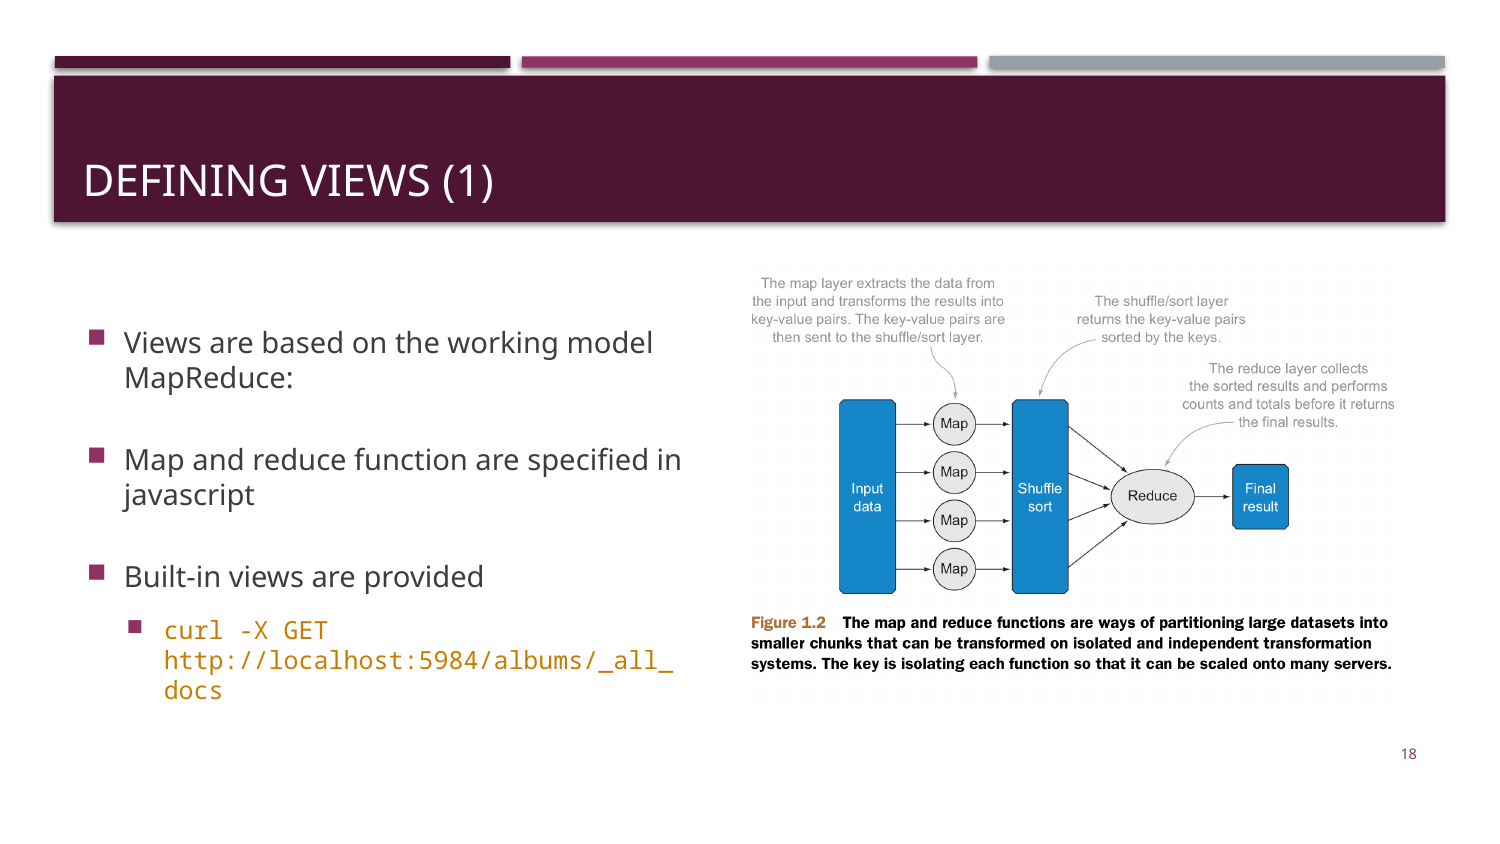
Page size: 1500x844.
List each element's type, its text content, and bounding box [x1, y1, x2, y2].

picture [741, 256, 1398, 708]
slide_number 18 [1298, 732, 1429, 778]
list Views are based on the working model MapReduce: Map and reduce function are specified in javascript Built-in views are provided curl -X GET http://localhost:5984/albums/_all_docs [75, 243, 697, 786]
title Defining views (1) [71, 86, 1429, 212]
